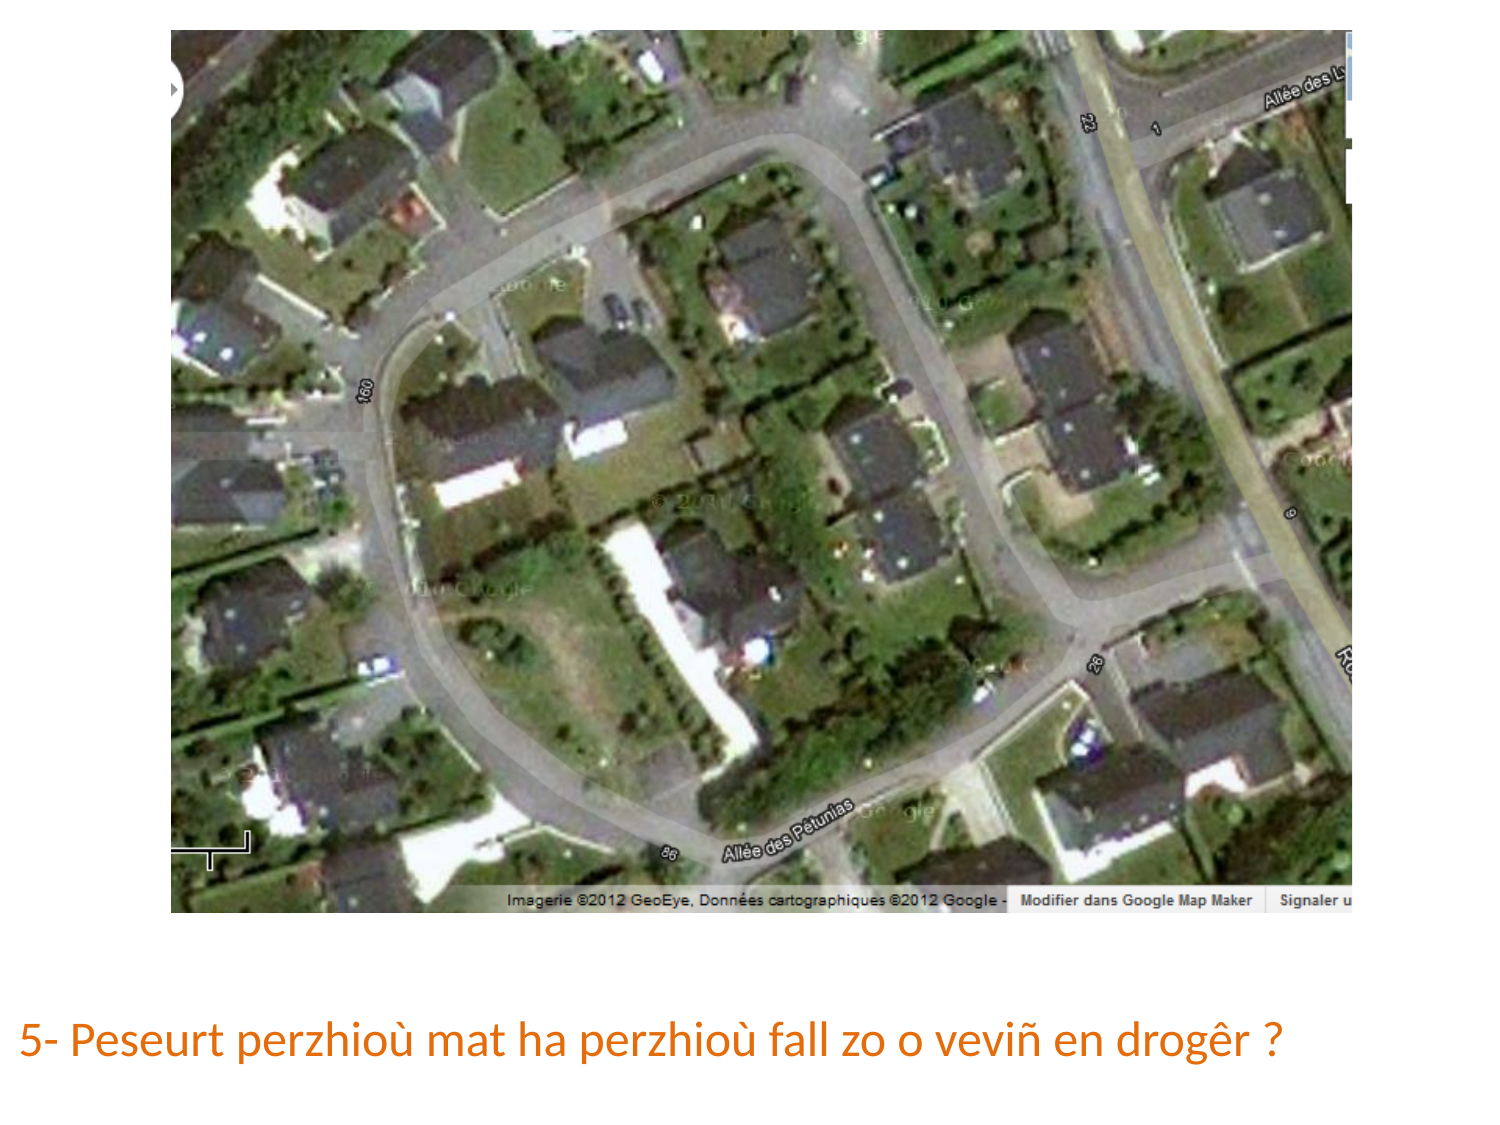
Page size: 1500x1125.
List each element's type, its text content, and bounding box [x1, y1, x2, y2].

picture [170, 30, 1353, 913]
title 5- Peseurt perzhioù mat ha perzhioù fall zo o veviñ en drogêr ? [3, 912, 1354, 1100]
